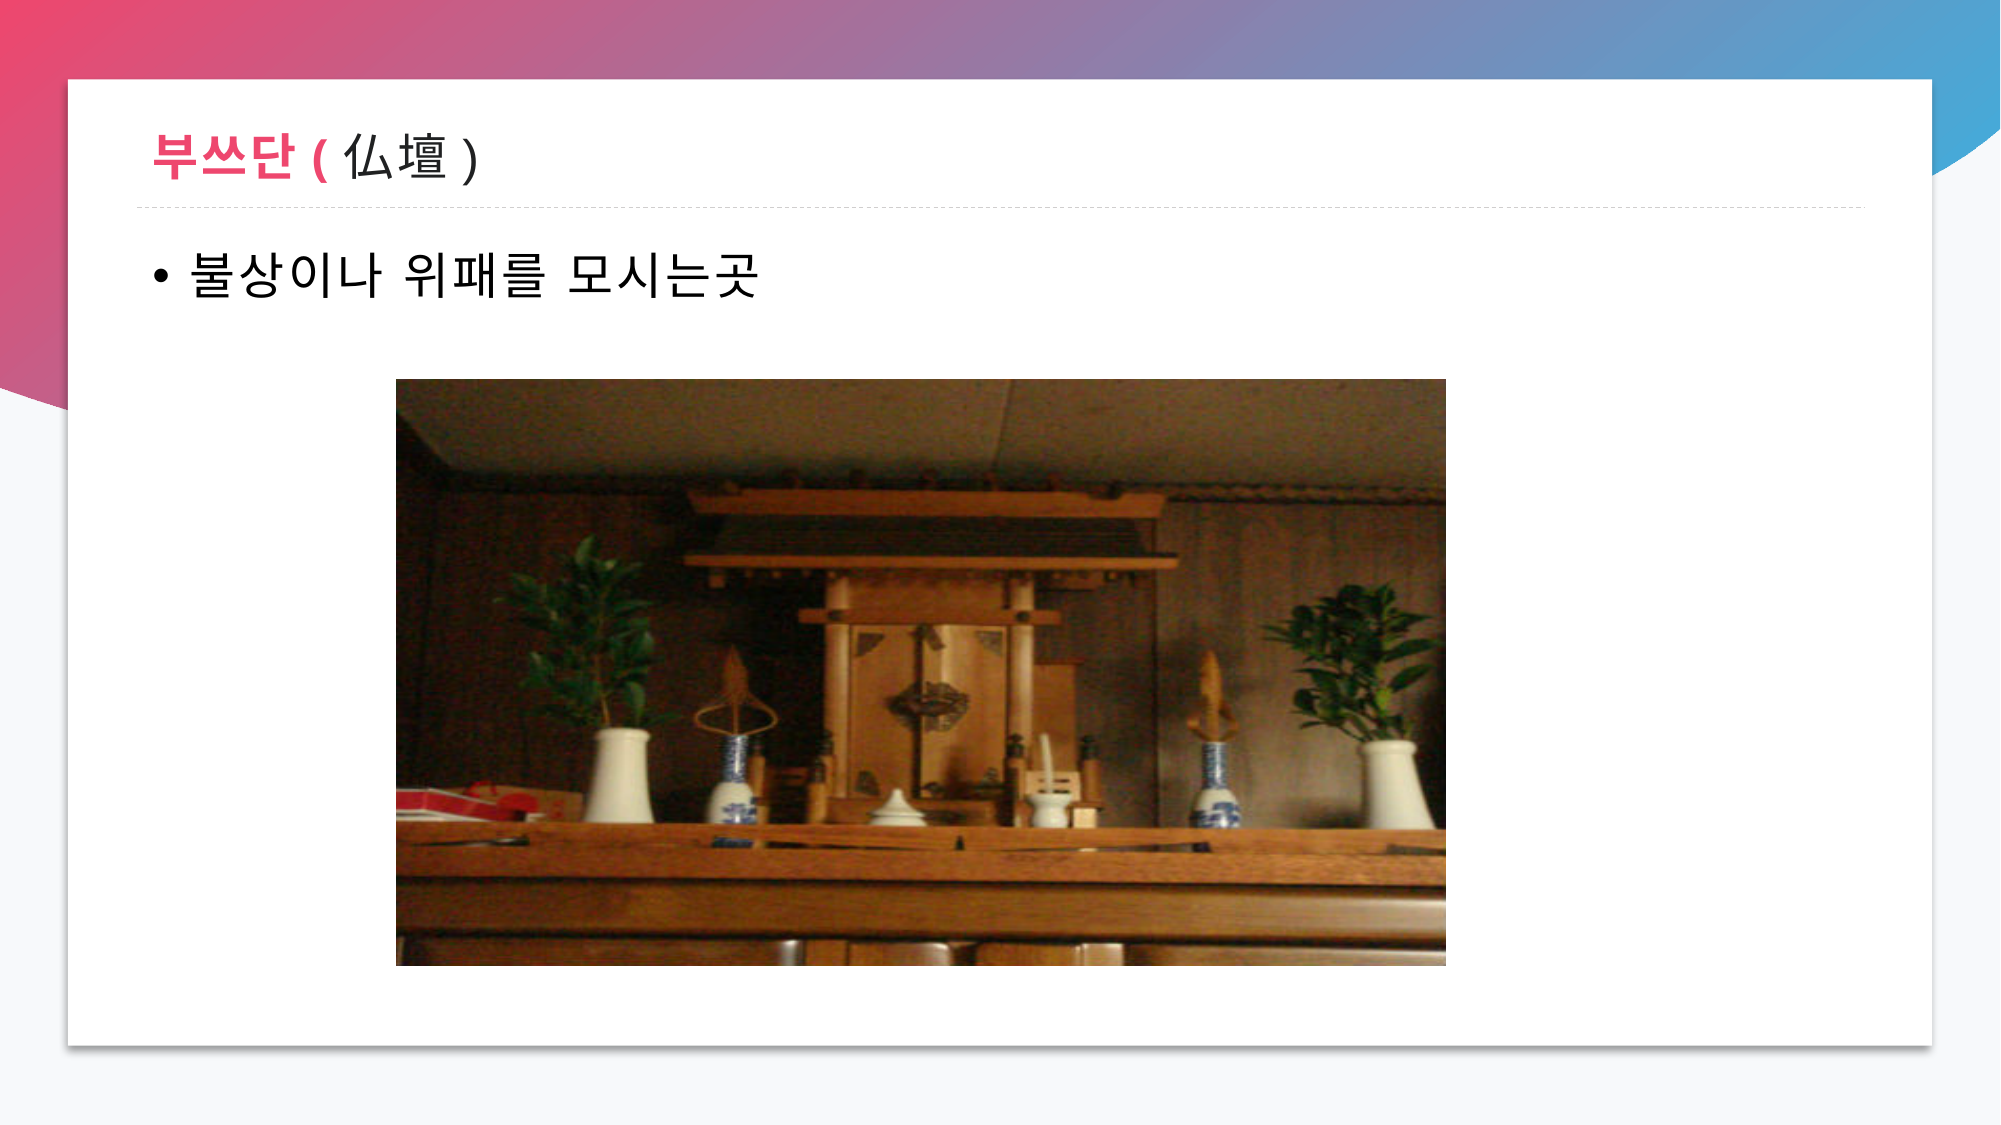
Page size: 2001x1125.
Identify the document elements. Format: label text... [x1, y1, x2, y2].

title 부쓰단(仏壇) [137, 111, 1863, 207]
list 불상이나 위패를 모시는곳 [137, 207, 1864, 350]
picture [396, 379, 1446, 966]
